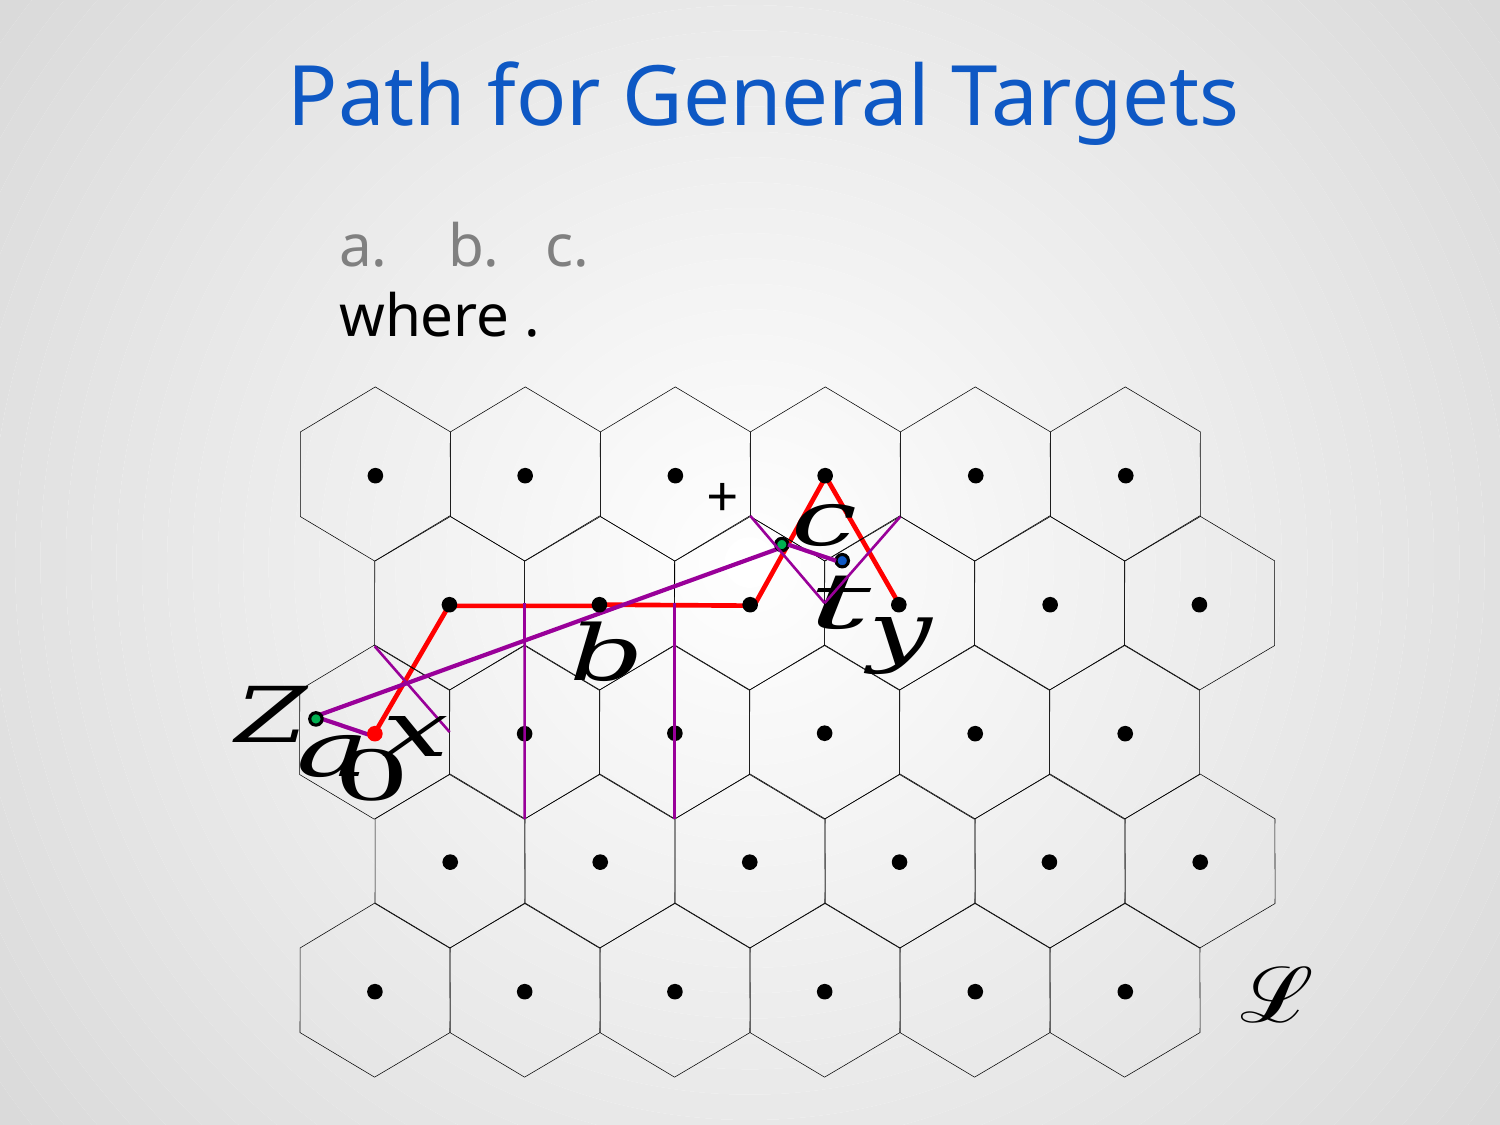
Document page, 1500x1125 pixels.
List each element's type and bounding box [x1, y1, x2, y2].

title [14, 26, 1500, 150]
text_box [297, 384, 1278, 1080]
